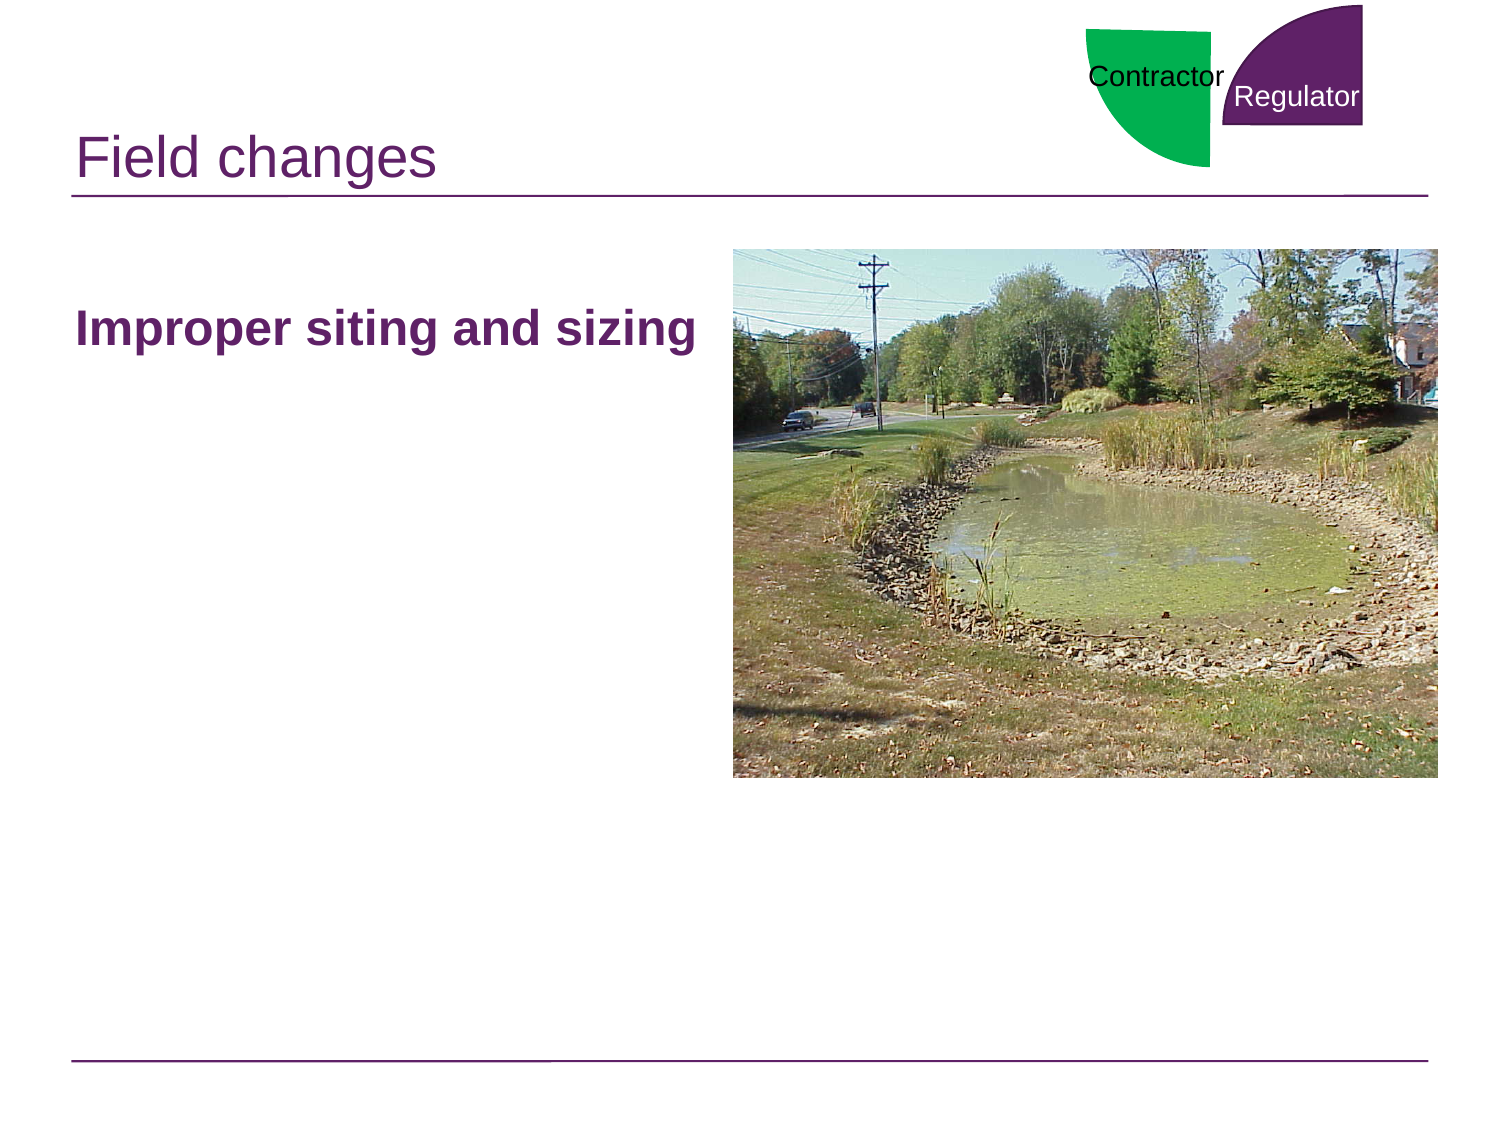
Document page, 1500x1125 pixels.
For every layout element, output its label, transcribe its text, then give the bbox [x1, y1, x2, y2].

text_box [1084, 27, 1212, 49]
text_box Contractor [1073, 49, 1247, 100]
text_box [1101, 100, 1212, 169]
picture [733, 249, 1438, 779]
text_box [1237, 4, 1363, 70]
text_box Regulator [1218, 70, 1393, 121]
list Improper siting and sizing [75, 287, 1425, 1079]
text_box [1222, 121, 1363, 126]
title Field changes [75, 99, 1425, 198]
